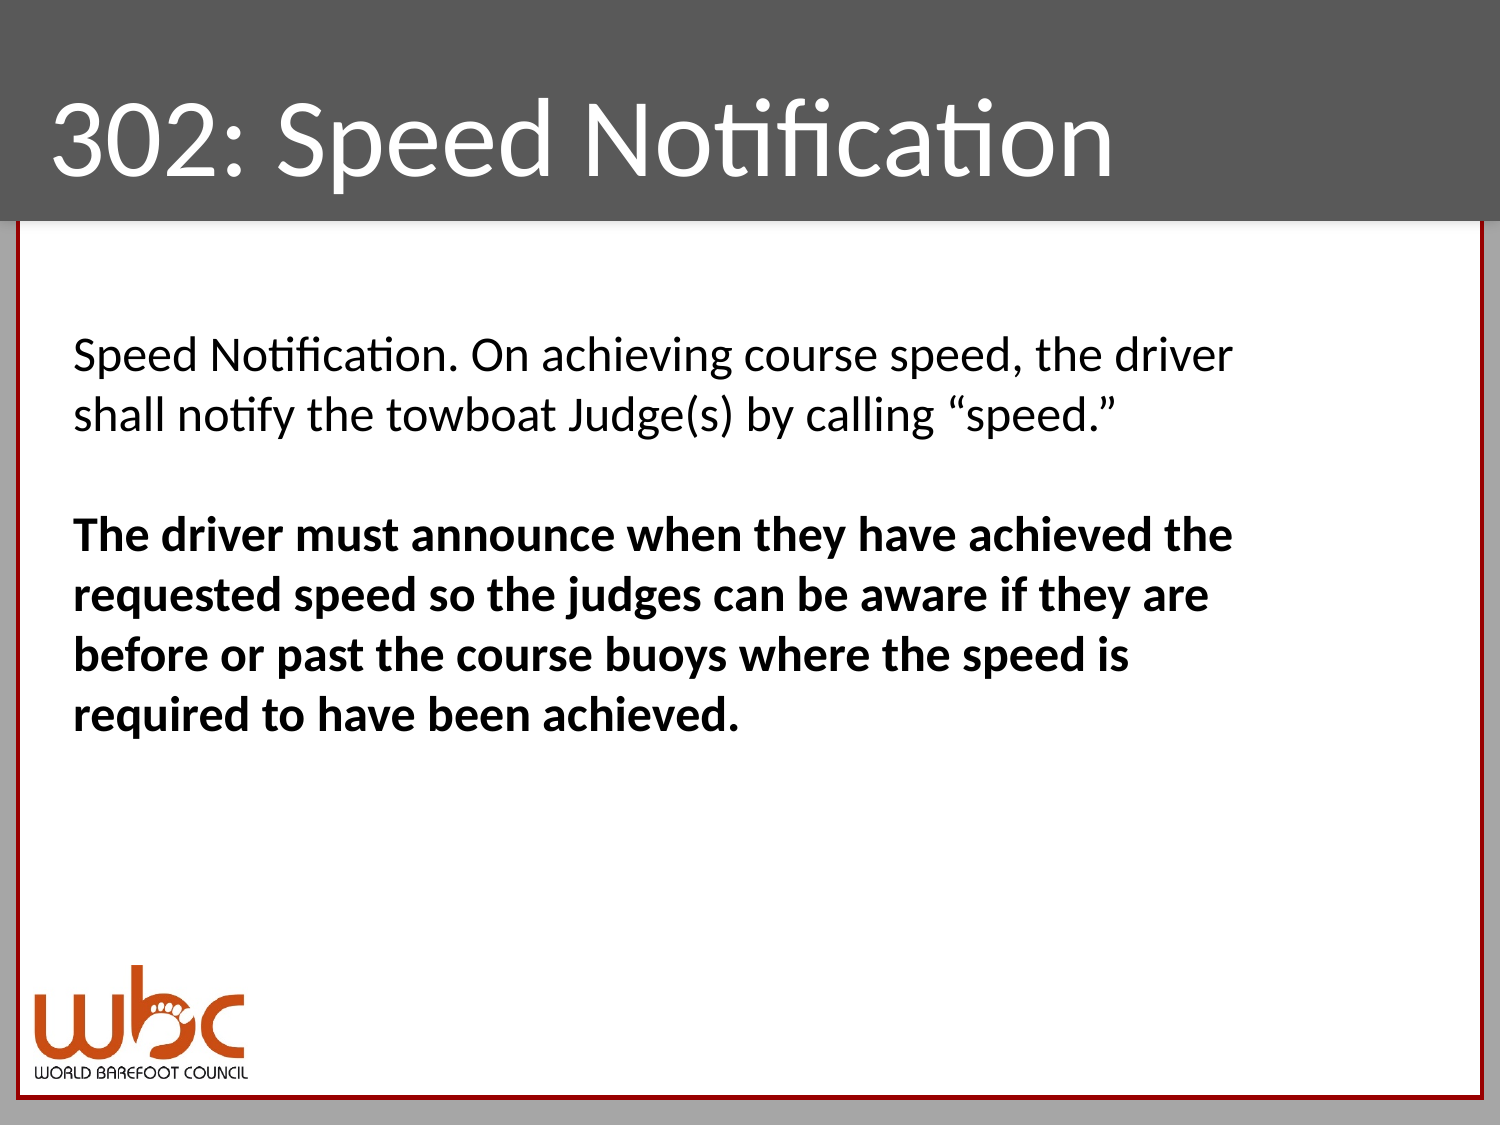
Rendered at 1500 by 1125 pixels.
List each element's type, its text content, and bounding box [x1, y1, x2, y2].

slide_number 15 [1059, 1042, 1397, 1103]
text_box Speed Notification. On achieving course speed, the driver shall notify the towboat Judge(s) by calling “speed.” The driver must announce when they have achieved the requested speed so the judges can be aware if they are before or past the course buoys where the speed is required to have been achieved. [58, 314, 1301, 810]
text_box 302: Speed Notification [33, 27, 1159, 209]
text_box [17, 228, 1483, 1099]
picture [33, 965, 248, 1079]
text_box [0, 0, 1500, 221]
